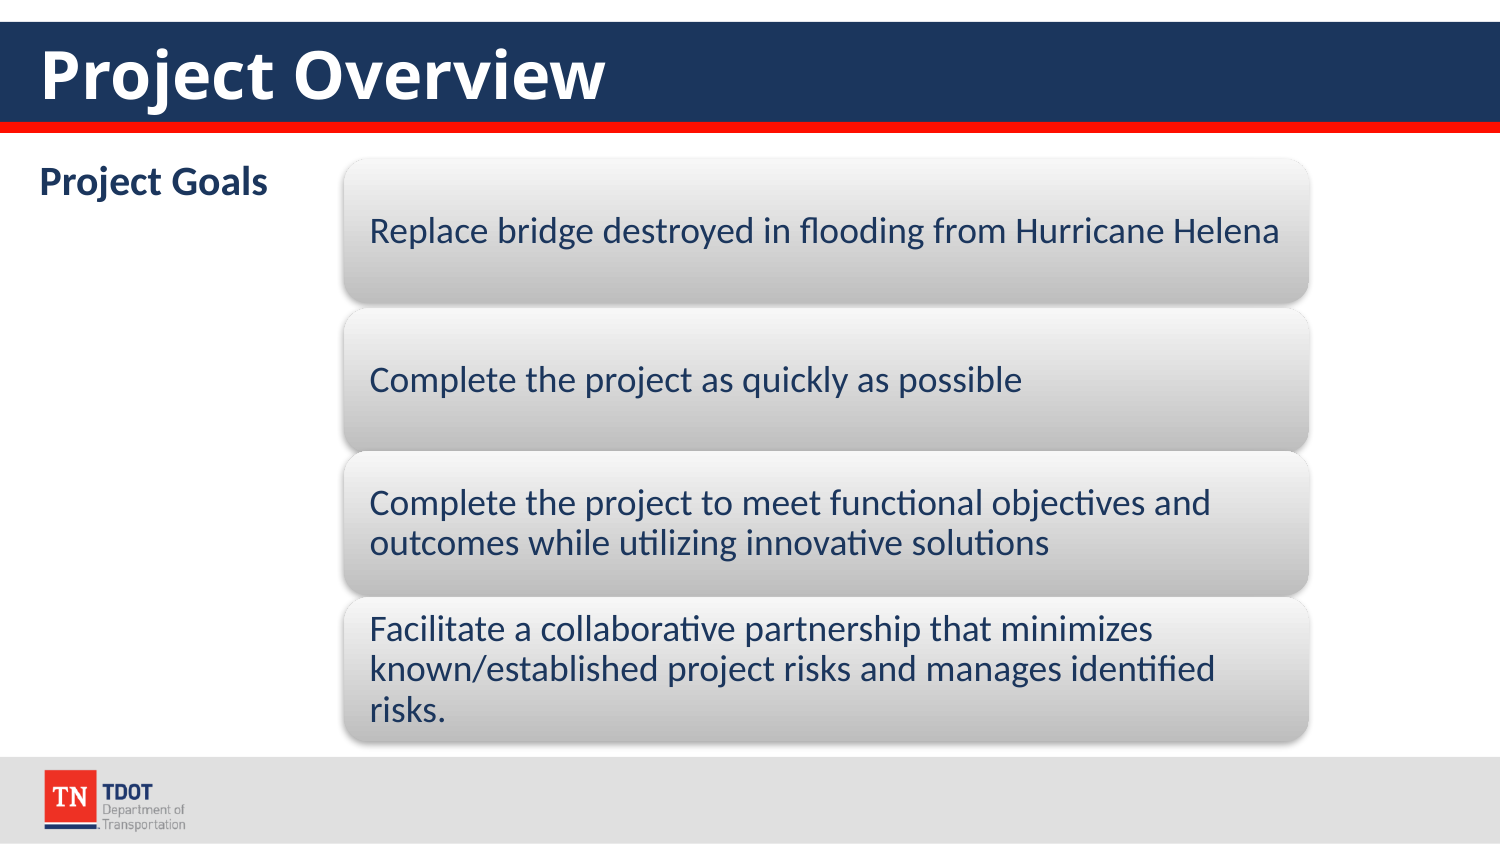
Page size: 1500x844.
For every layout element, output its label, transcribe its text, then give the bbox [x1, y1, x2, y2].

title Project Overview [24, 21, 1475, 124]
text_box Project Goals [24, 146, 395, 212]
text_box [344, 158, 1310, 742]
picture [37, 756, 194, 844]
